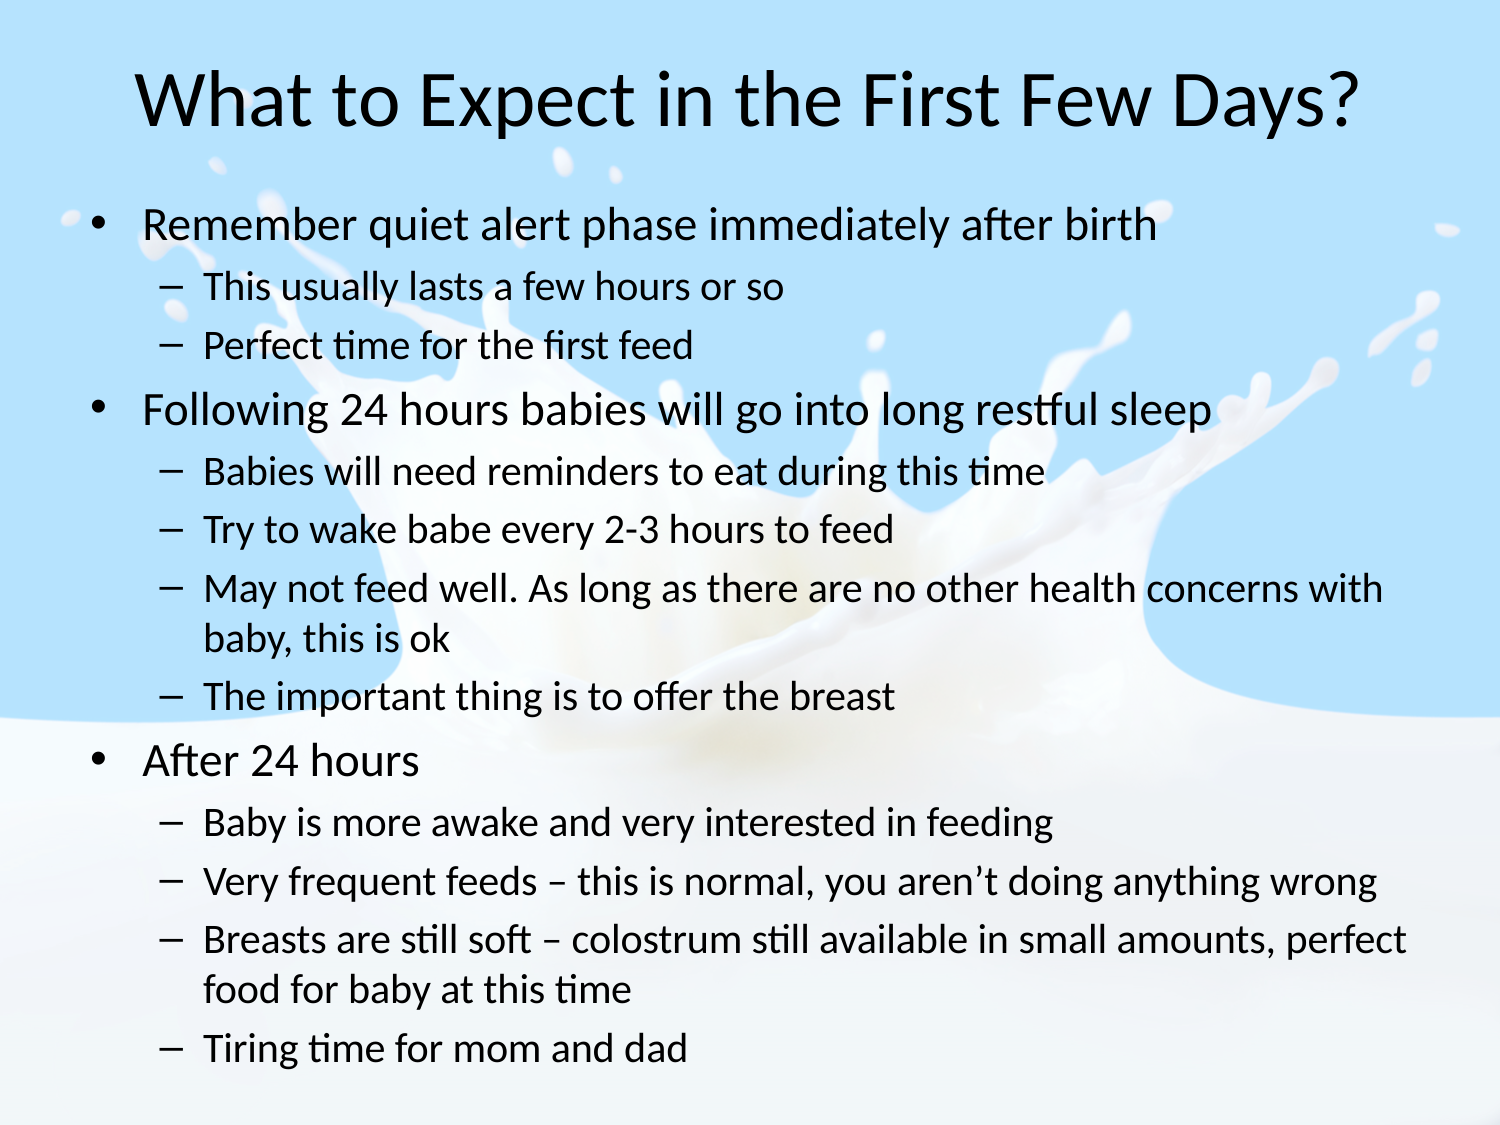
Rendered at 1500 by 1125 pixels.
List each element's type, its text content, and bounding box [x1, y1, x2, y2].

title What to Expect in the First Few Days? [58, 0, 1442, 188]
list Remember quiet alert phase immediately after birth This usually lasts a few hours or so Perfect time for the first feed Following 24 hours babies will go into long restful sleep Babies will need reminders to eat during this time Try to wake babe every 2-3 hours to feed May not feed well. As long as there are no other health concerns with baby, this is ok The important thing is to offer the breast After 24 hours Baby is more awake and very interested in feeding Very frequent feeds – this is normal, you aren’t doing anything wrong Breasts are still soft – colostrum still available in small amounts, perfect food for baby at this time Tiring time for mom and dad [75, 185, 1425, 1099]
picture [0, 0, 1500, 1125]
